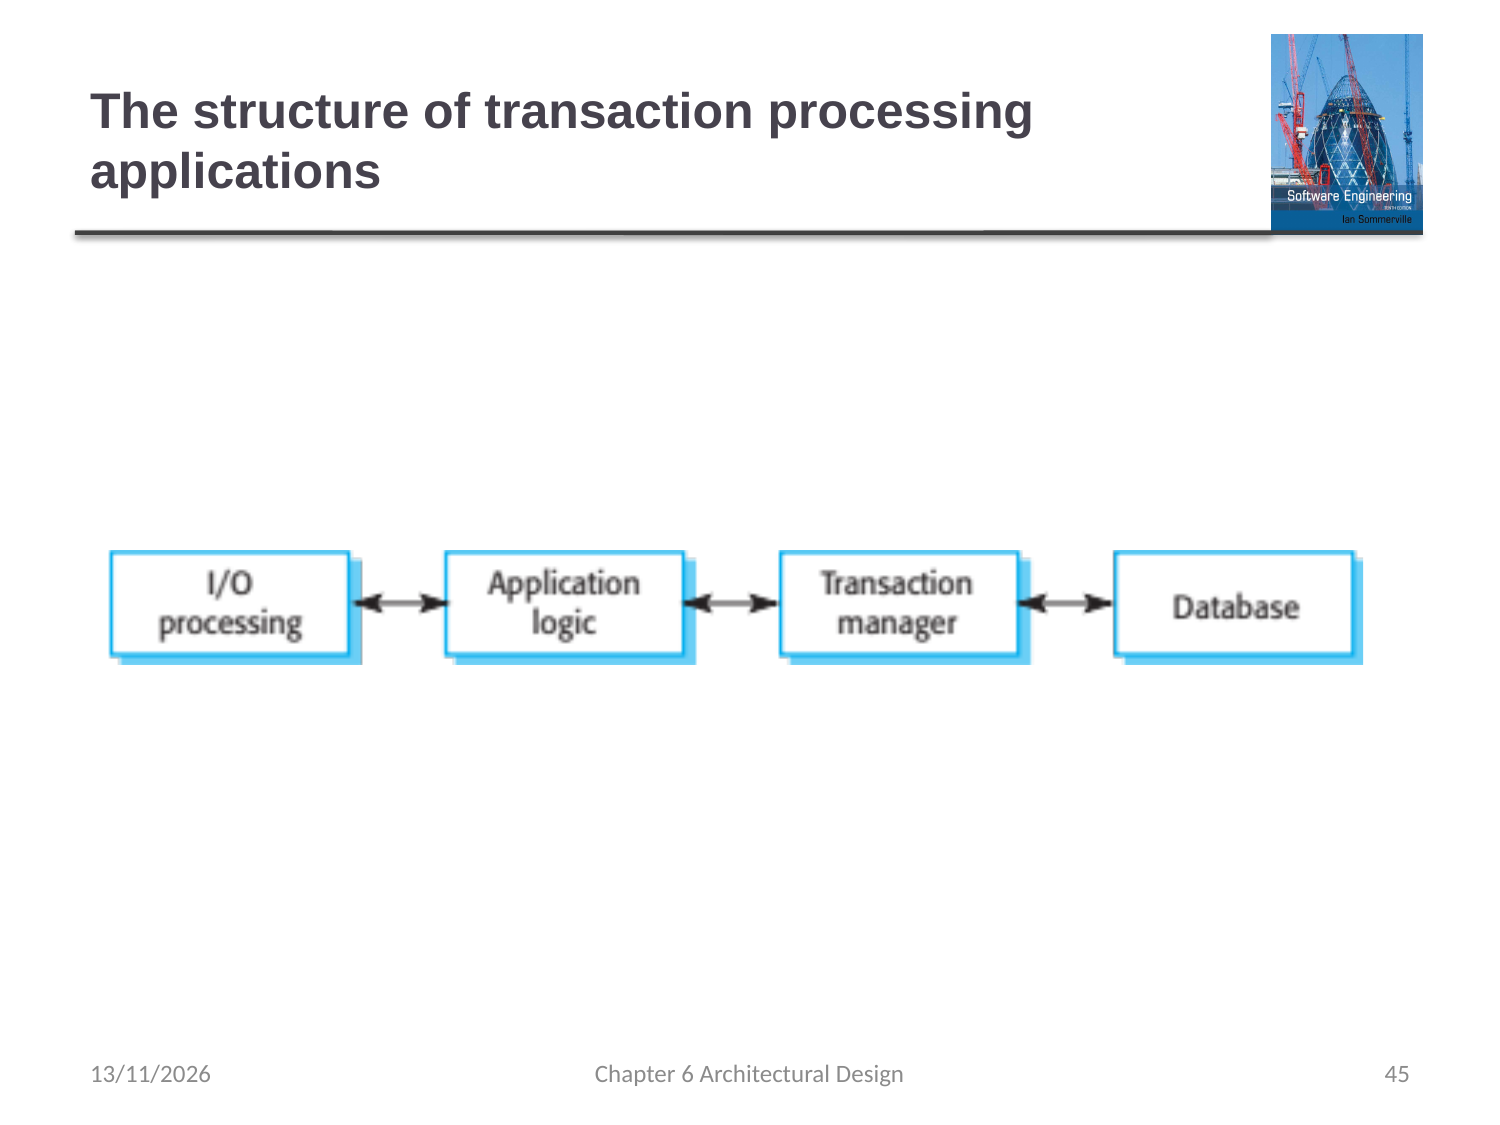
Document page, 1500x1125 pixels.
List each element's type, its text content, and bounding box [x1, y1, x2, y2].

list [107, 262, 1364, 953]
picture [1271, 34, 1423, 230]
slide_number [75, 1042, 425, 1103]
footer Chapter 6 Architectural Design [512, 1042, 988, 1103]
title The structure of transaction processing applications [74, 44, 1272, 233]
slide_number 45 [1074, 1042, 1425, 1103]
